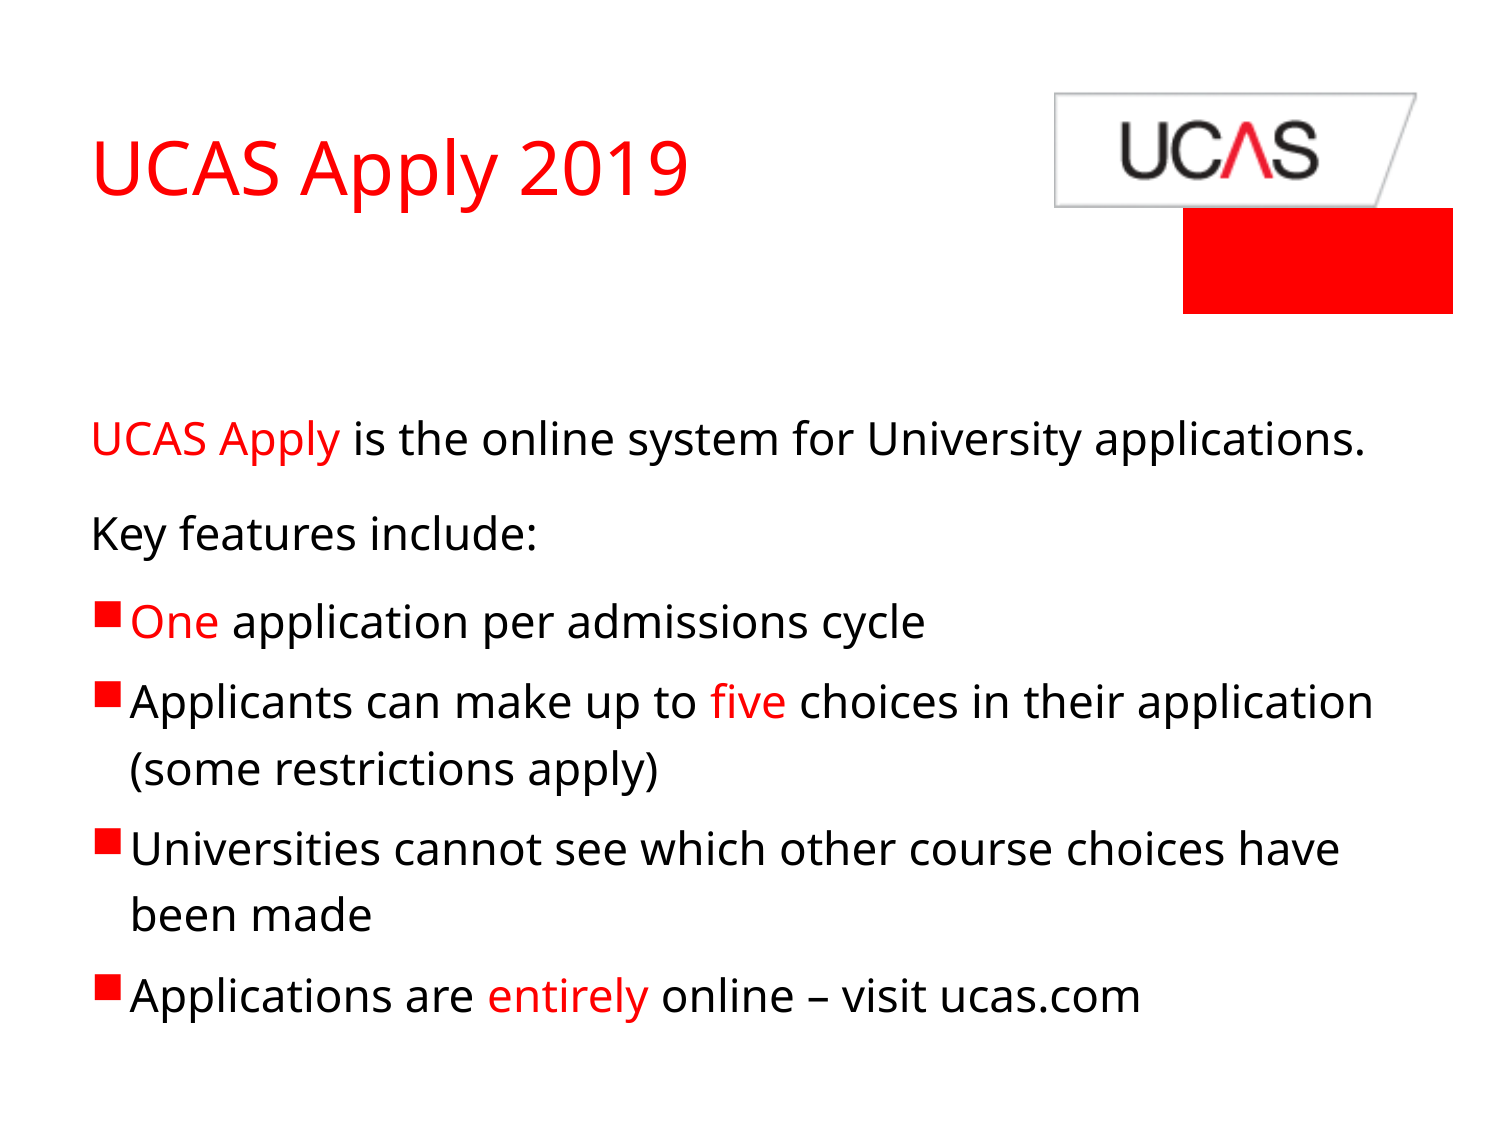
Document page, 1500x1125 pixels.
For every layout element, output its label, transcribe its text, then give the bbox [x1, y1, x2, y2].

picture [1053, 0, 1457, 208]
title UCAS Apply 2019 [75, 105, 1143, 219]
list UCAS Apply is the online system for University applications. Key features include: One application per admissions cycle Applicants can make up to five choices in their application (some restrictions apply) Universities cannot see which other course choices have been made Applications are entirely online – visit ucas.com [75, 391, 1457, 1046]
